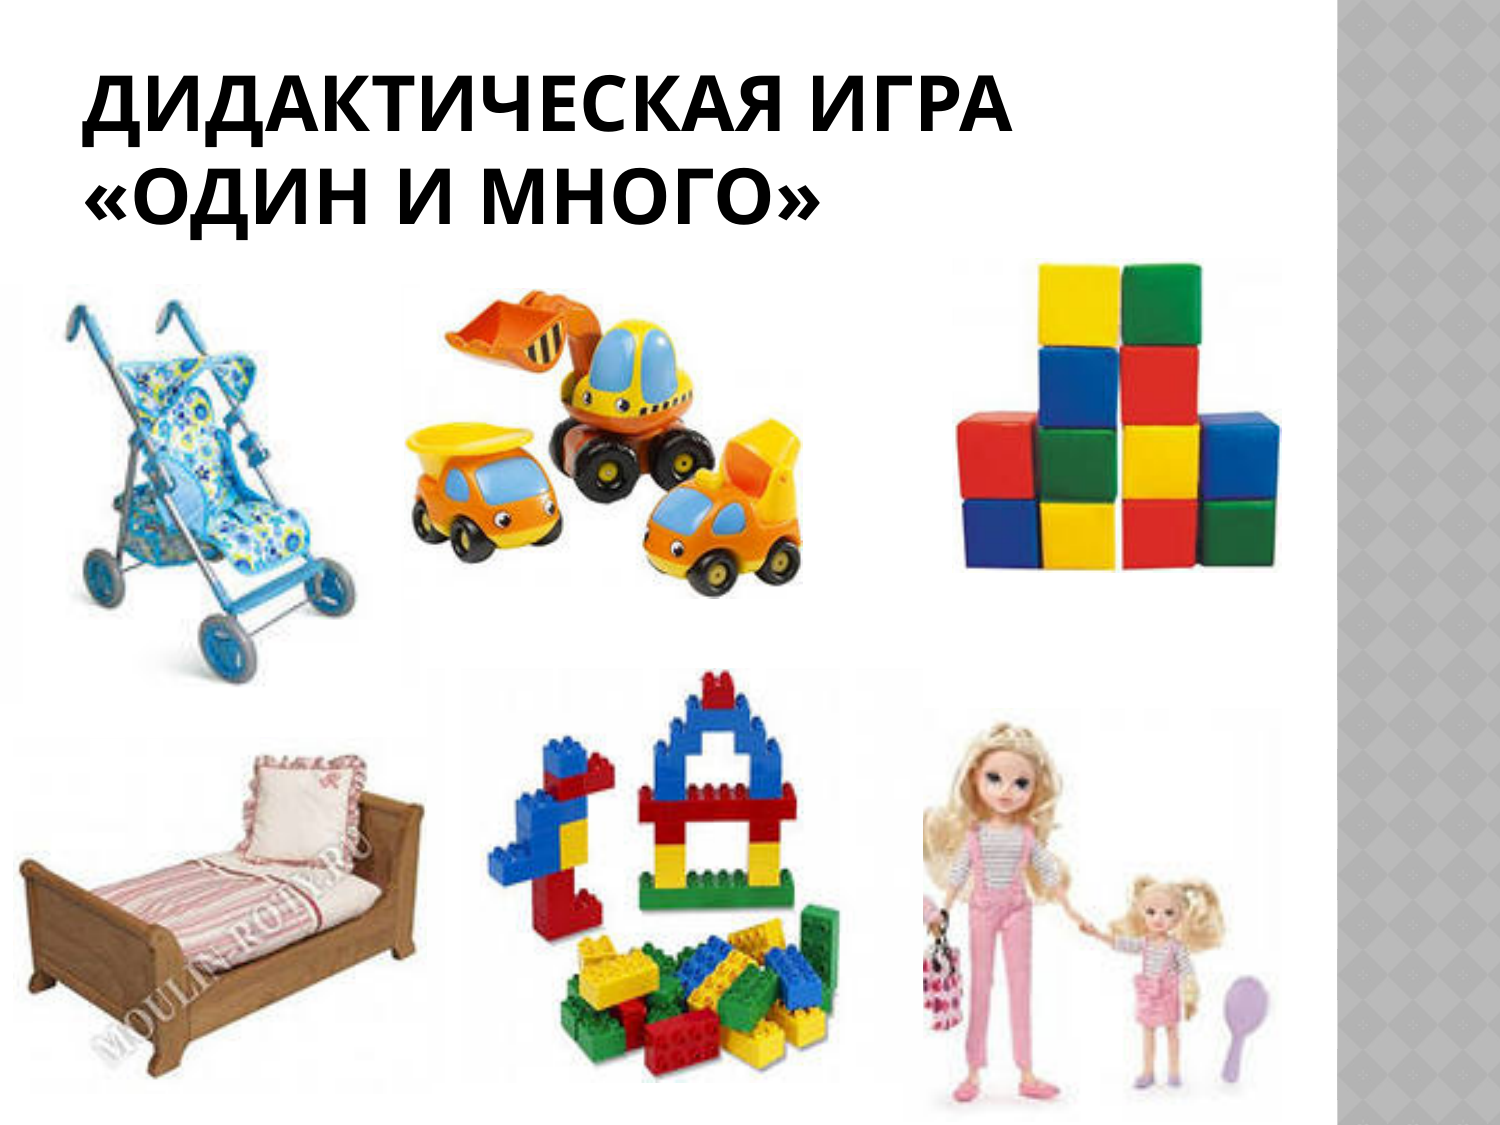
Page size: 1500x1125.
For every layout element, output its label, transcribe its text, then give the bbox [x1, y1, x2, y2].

picture [427, 668, 923, 1083]
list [0, 284, 420, 705]
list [12, 736, 432, 1094]
title Дидактическая игра «Один и много» [75, 52, 1263, 240]
picture [952, 257, 1282, 573]
picture [903, 707, 1282, 1123]
picture [403, 287, 803, 600]
